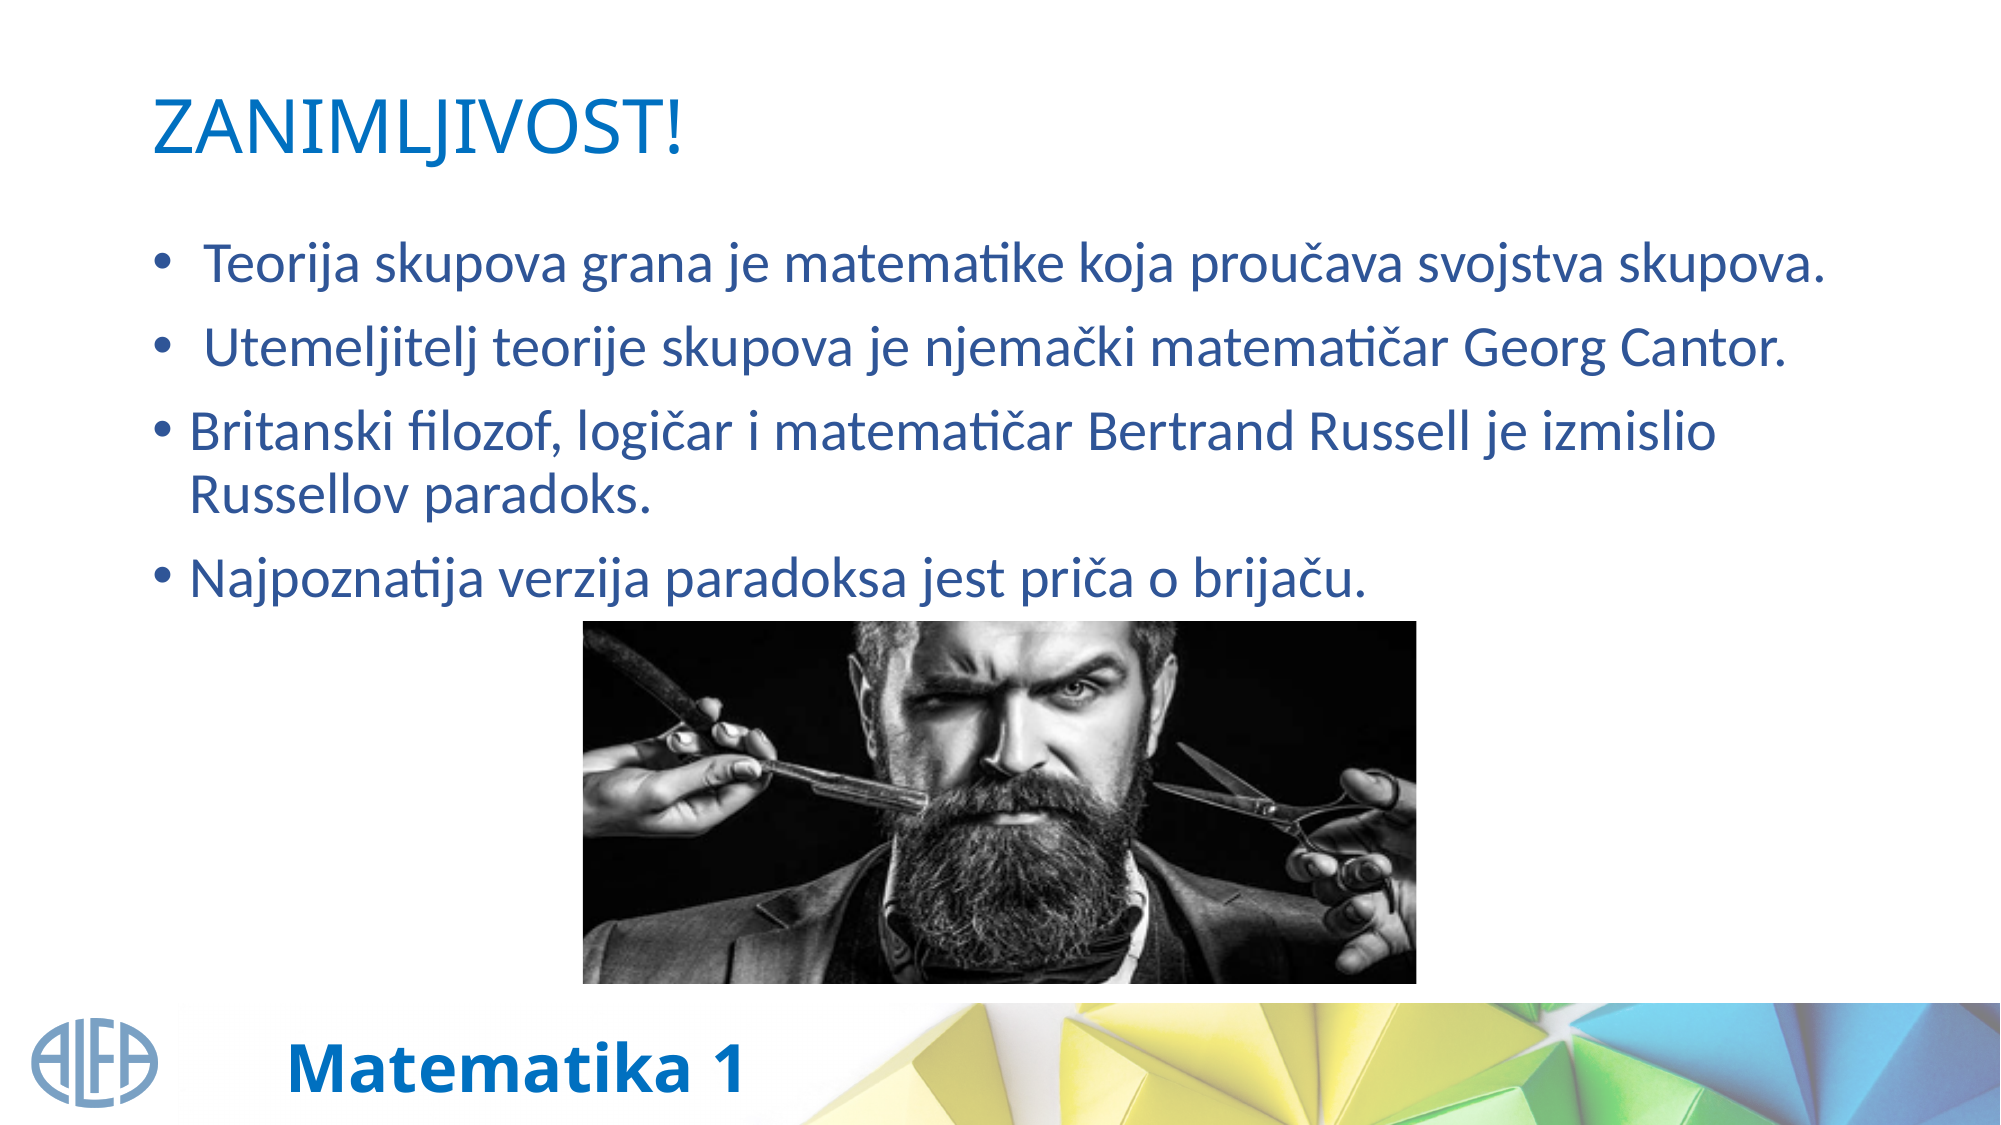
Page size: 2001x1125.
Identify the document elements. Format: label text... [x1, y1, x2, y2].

title ZANIMLJIVOST! [137, 66, 1863, 191]
picture [582, 621, 1417, 984]
list Teorija skupova grana je matematike koja proučava svojstva skupova. Utemeljitelj teorije skupova je njemački matematičar Georg Cantor. Britanski filozof, logičar i matematičar Bertrand Russell je izmislio Russellov paradoks. Najpoznatija verzija paradoksa jest priča o brijaču. [137, 224, 1863, 984]
